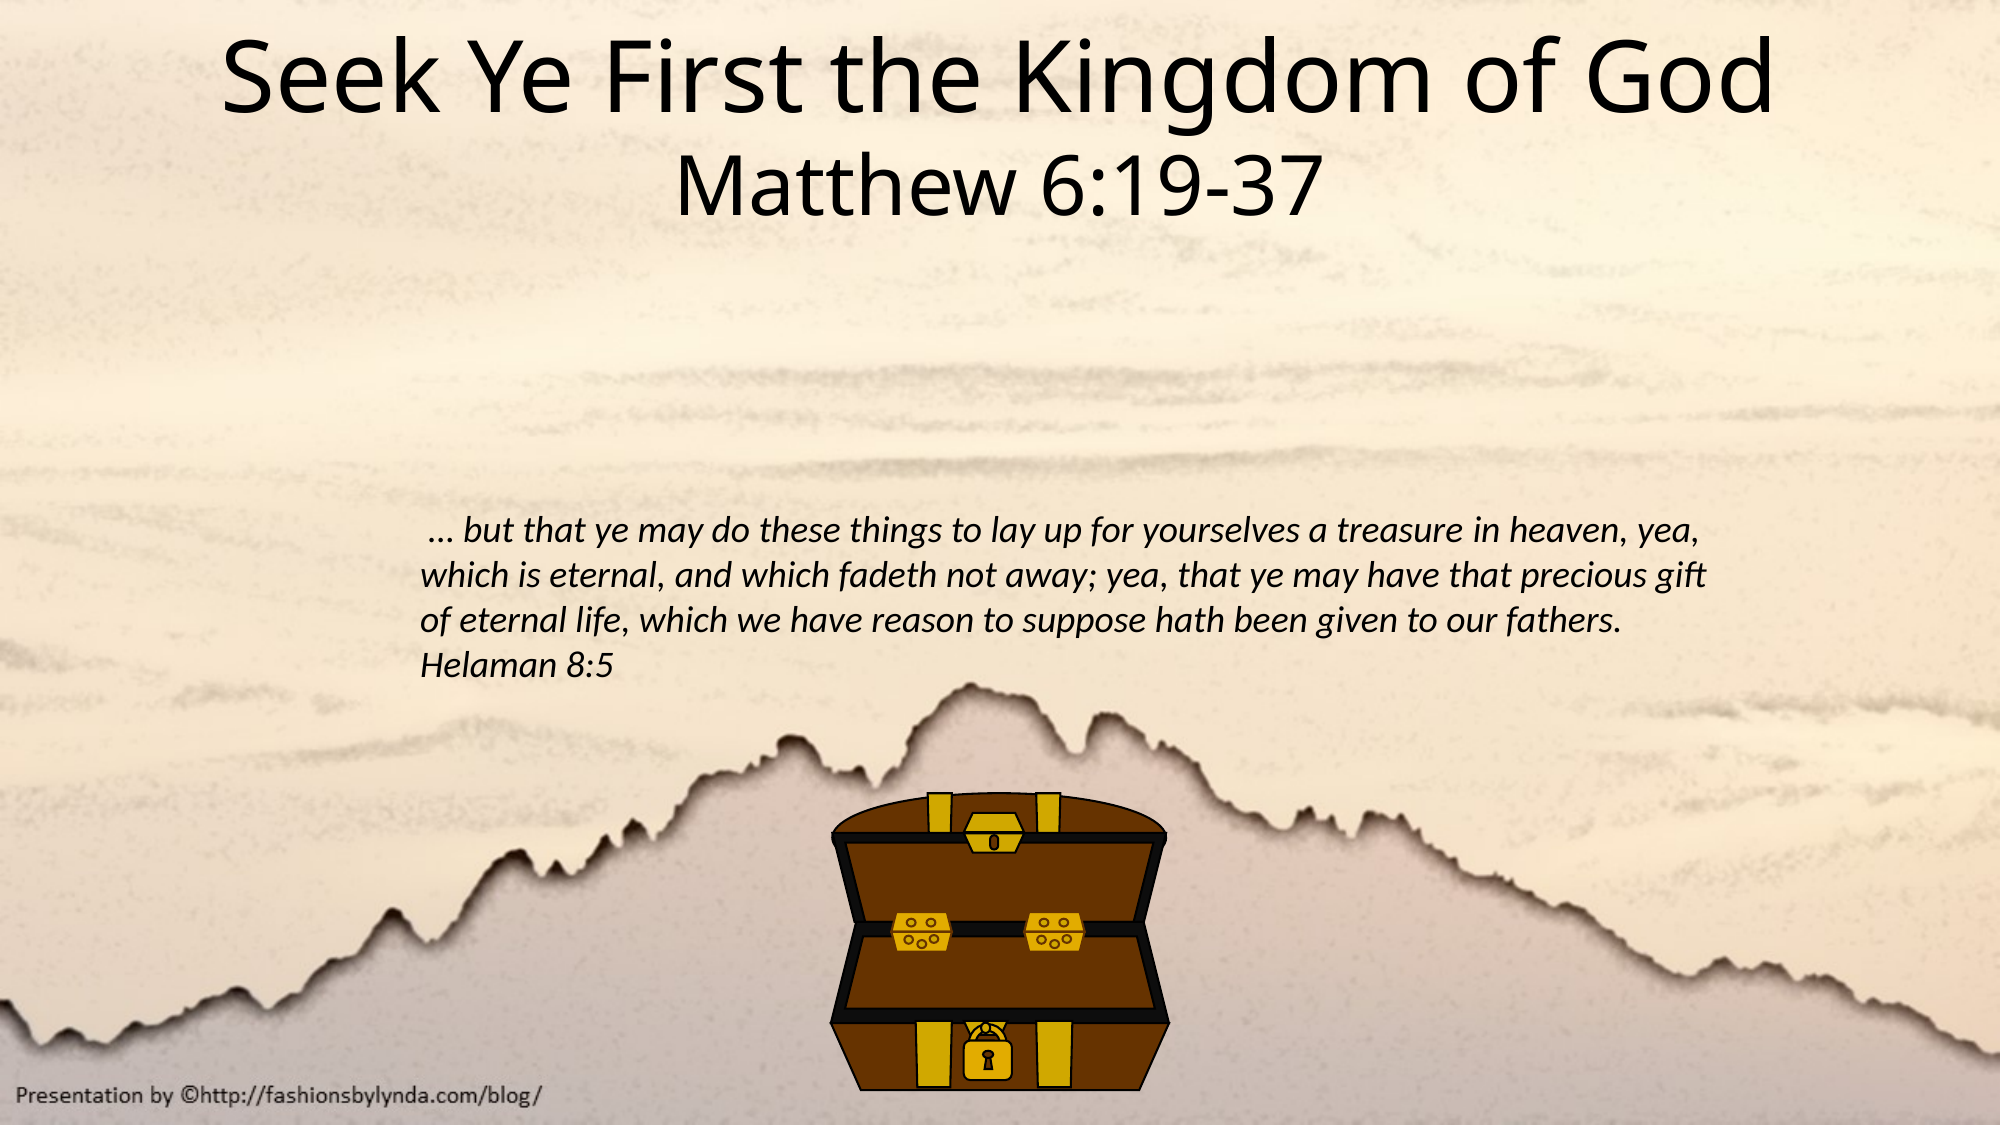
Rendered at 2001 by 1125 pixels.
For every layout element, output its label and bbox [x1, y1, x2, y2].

text_box [830, 793, 1169, 1091]
picture [0, 0, 2000, 1125]
